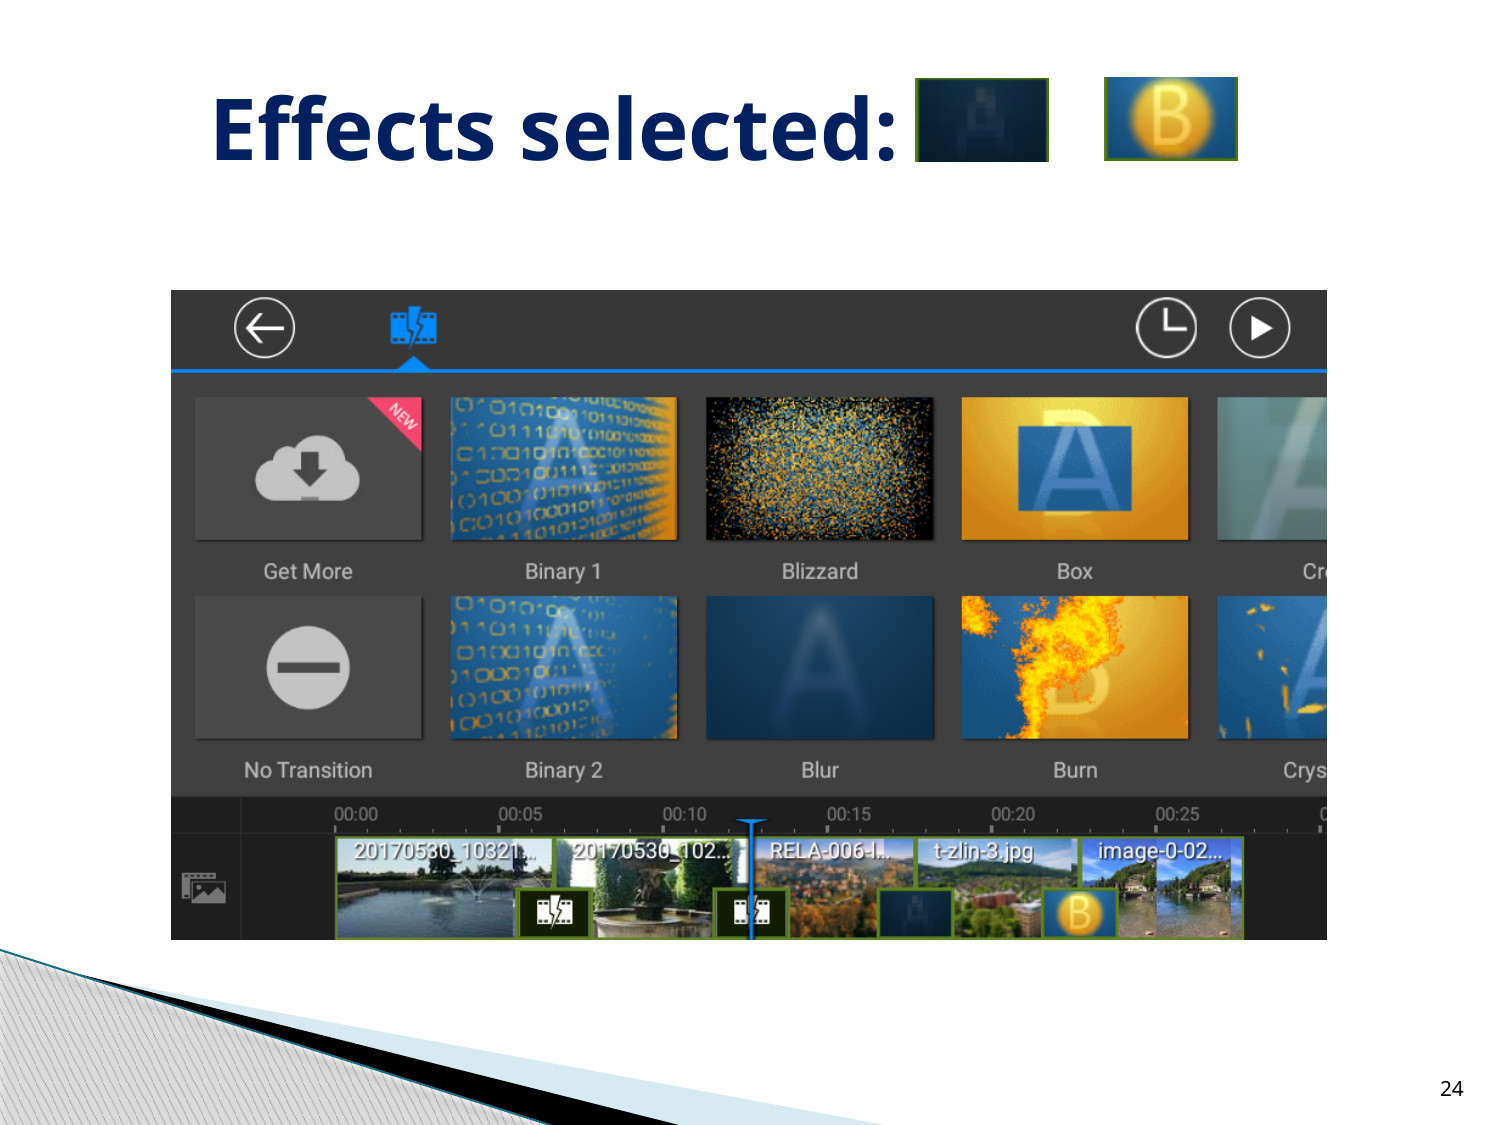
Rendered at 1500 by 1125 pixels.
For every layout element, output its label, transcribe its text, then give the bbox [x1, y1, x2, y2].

picture [915, 77, 1049, 162]
picture [170, 290, 1327, 940]
title Effects selected: [194, 32, 1359, 221]
slide_number 24 [1418, 1051, 1479, 1112]
picture [1104, 77, 1238, 161]
